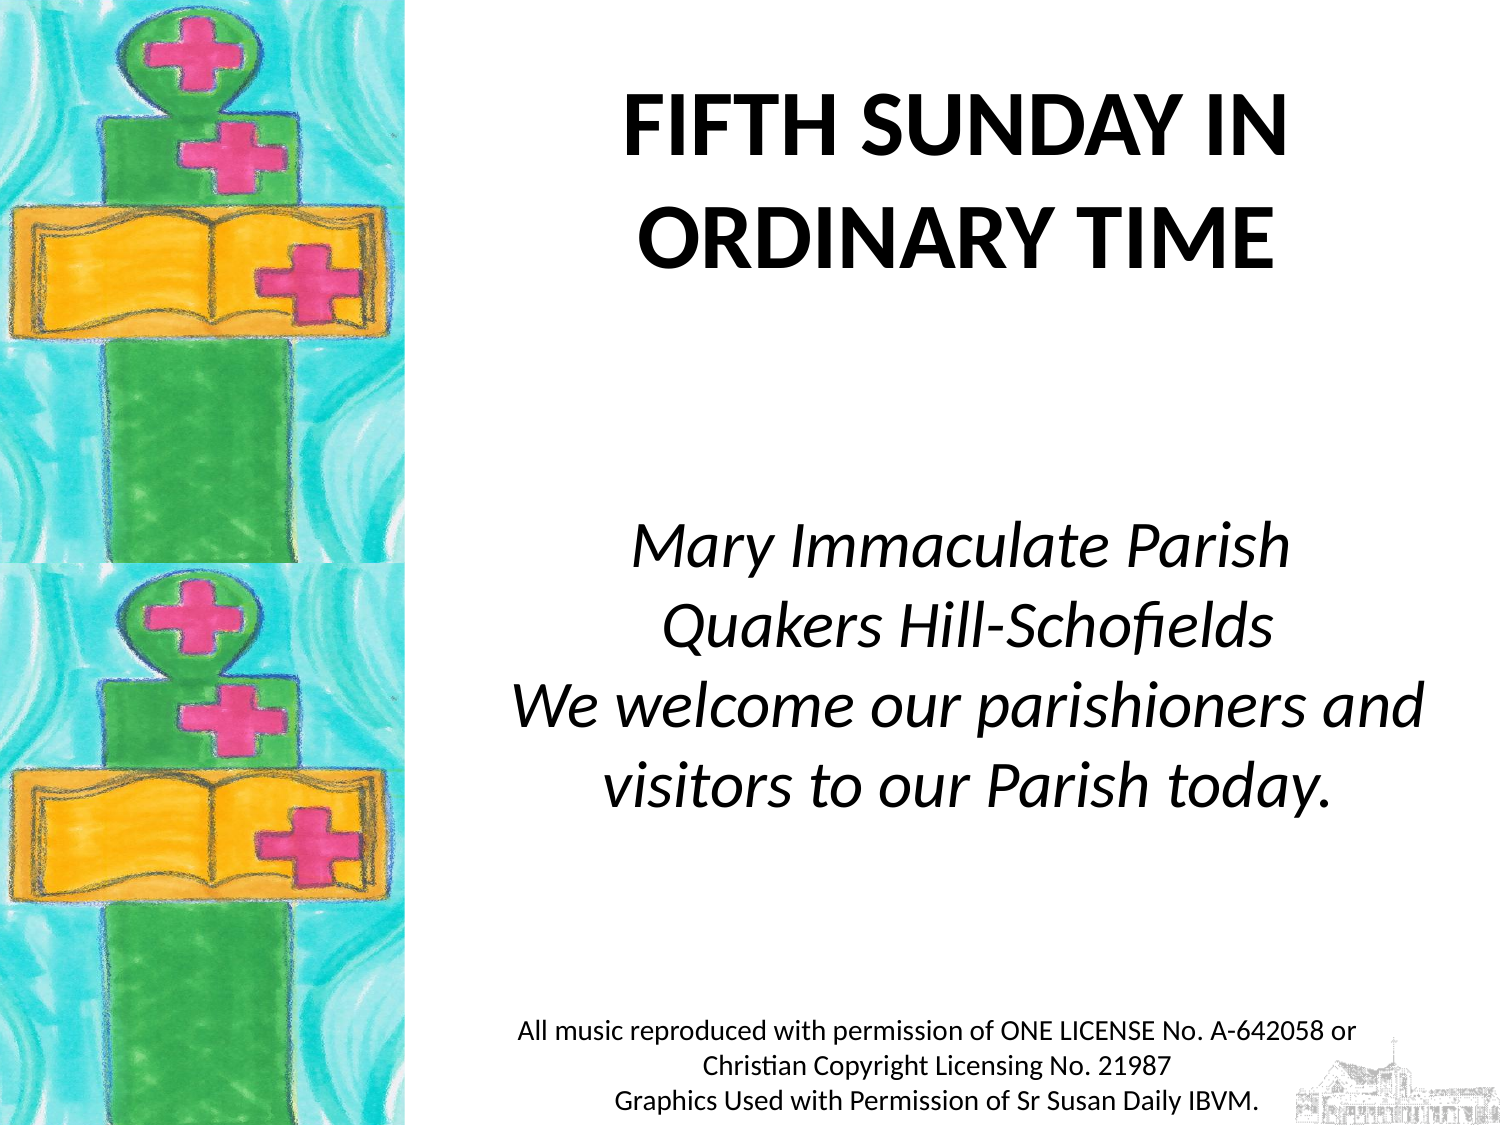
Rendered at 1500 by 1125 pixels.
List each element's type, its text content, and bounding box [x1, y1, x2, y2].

text_box fifth Sunday in ordinary time [448, 54, 1465, 295]
text_box Mary Immaculate Parish Quakers Hill-Schofields We welcome our parishioners and visitors to our Parish today. [448, 493, 1489, 829]
text_box All music reproduced with permission of ONE LICENSE No. A-642058 or Christian Copyright Licensing No. 21987 Graphics Used with Permission of Sr Susan Daily IBVM. [374, 1003, 1500, 1125]
picture [0, 0, 405, 1125]
